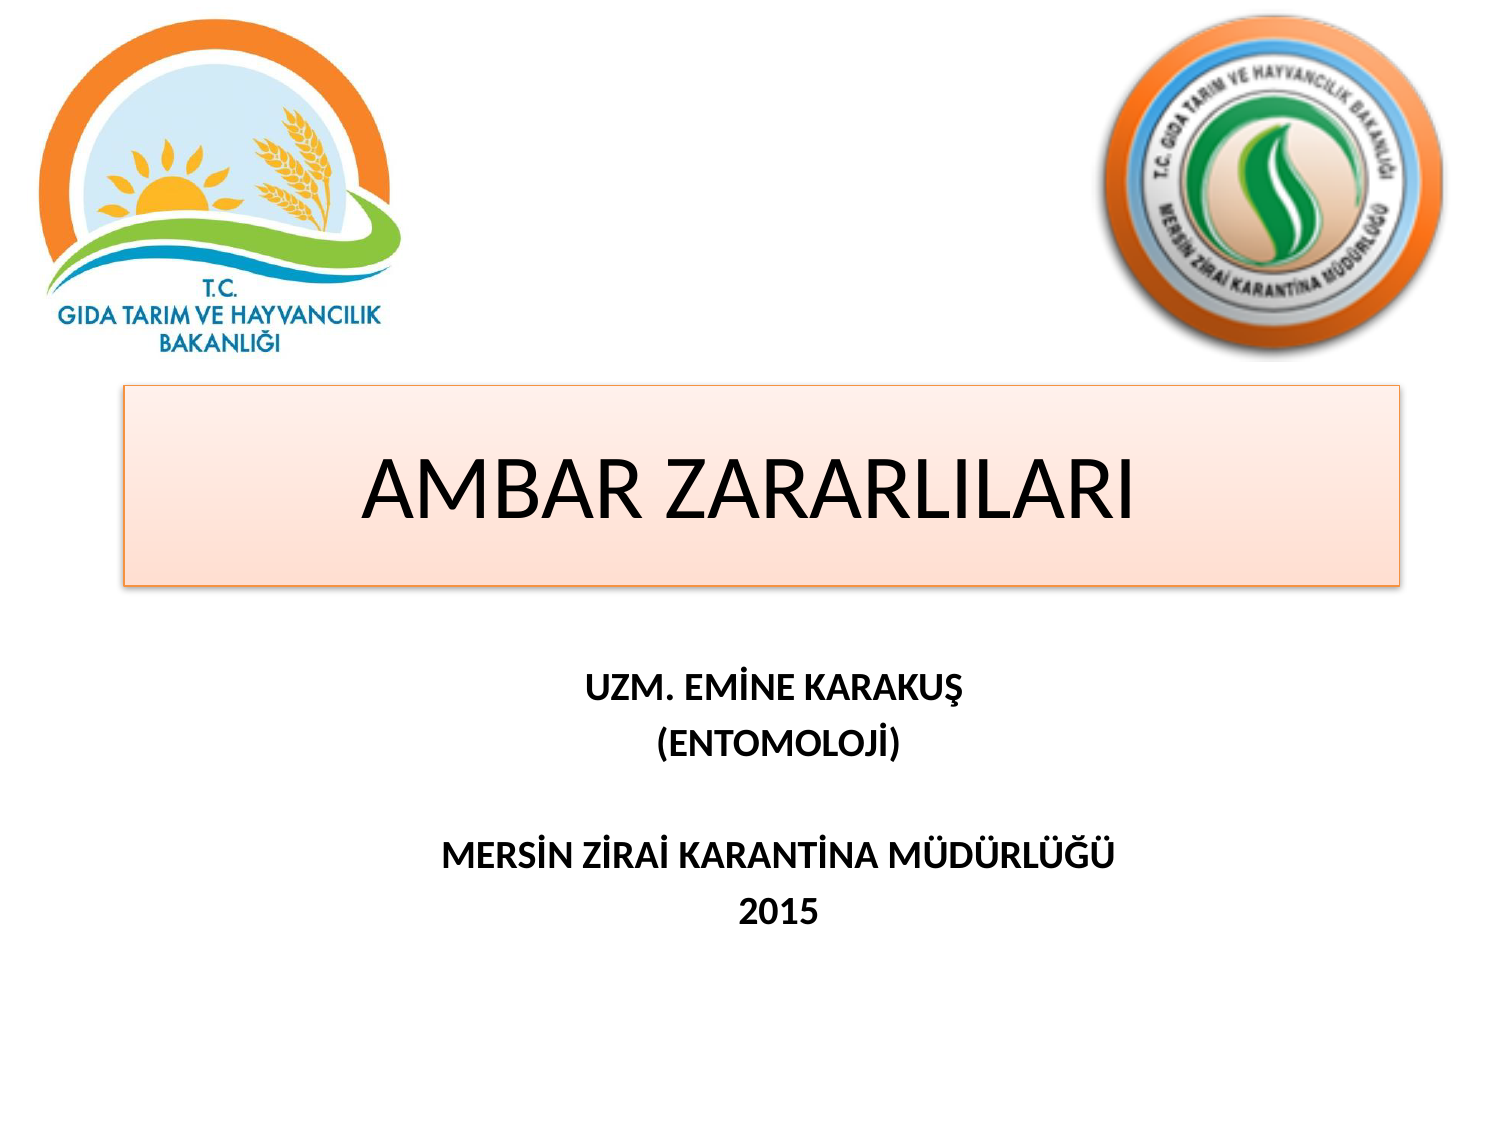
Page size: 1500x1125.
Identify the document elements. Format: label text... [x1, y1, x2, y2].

subtitle UZM. EMİNE KARAKUŞ (ENTOMOLOJİ) MERSİN ZİRAİ KARANTİNA MÜDÜRLÜĞÜ 2015 [253, 652, 1304, 941]
title AMBAR ZARARLILARI [112, 361, 1388, 603]
picture [2, 7, 444, 362]
text_box [1388, 385, 1400, 587]
picture [1079, 7, 1456, 362]
